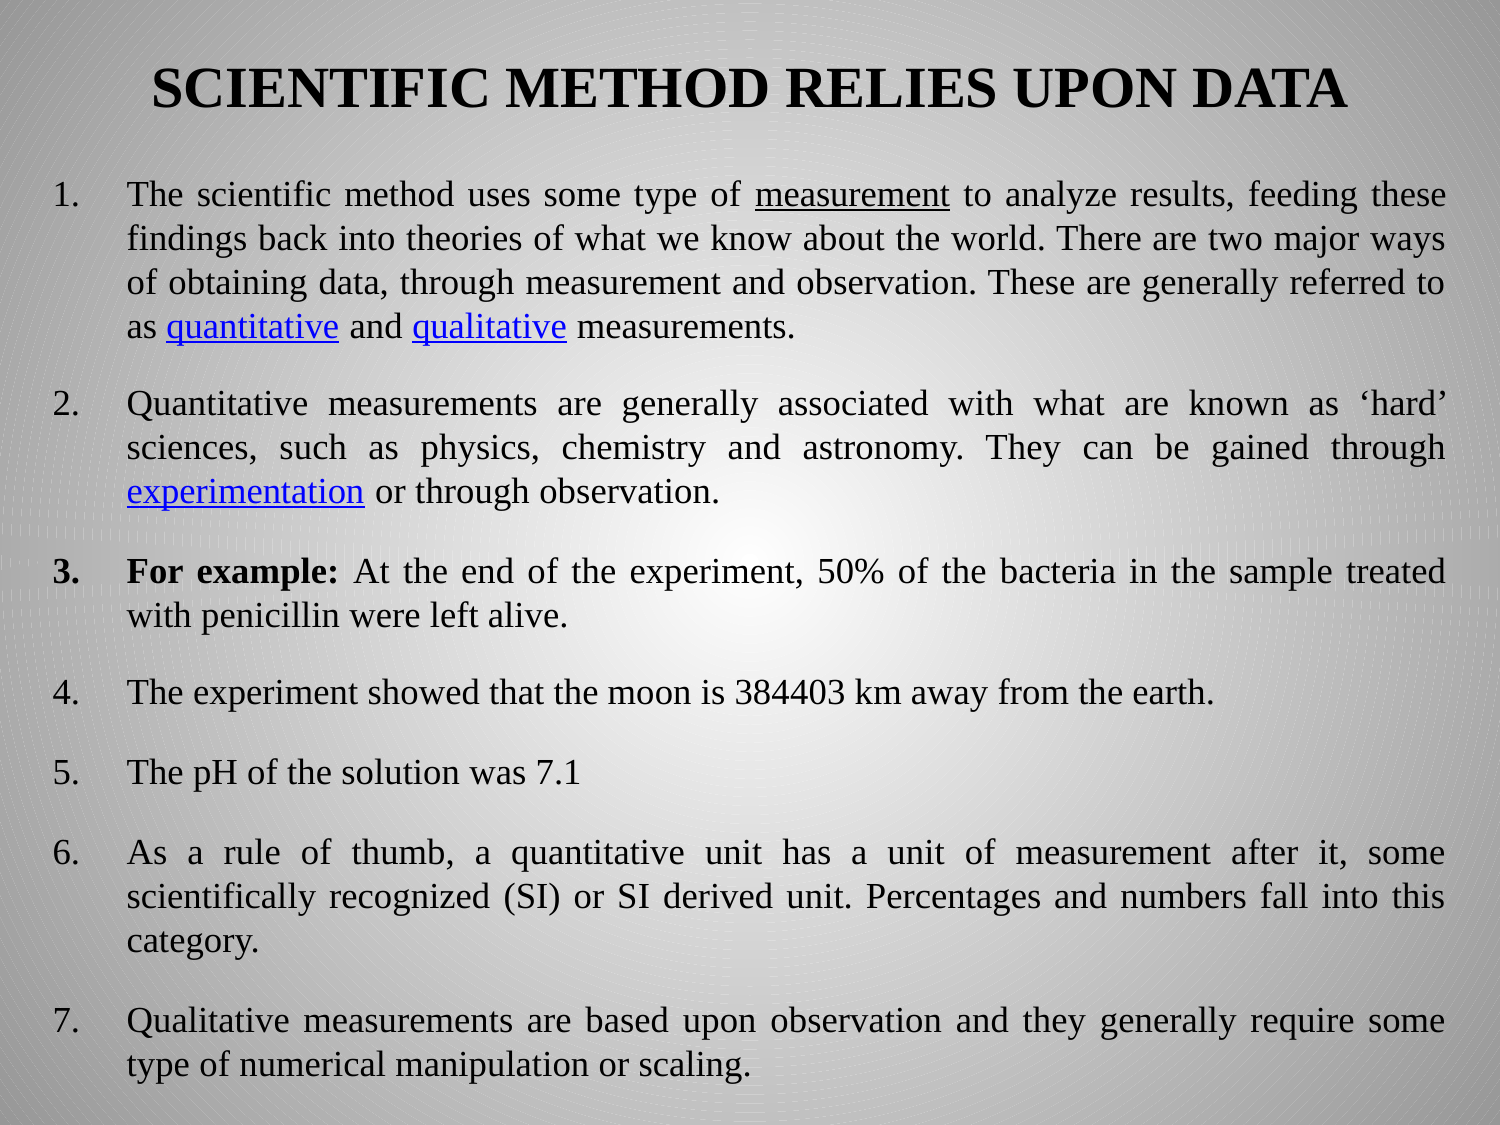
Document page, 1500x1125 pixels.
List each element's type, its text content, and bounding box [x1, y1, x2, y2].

list The scientific method uses some type of measurement to analyze results, feeding these findings back into theories of what we know about the world. There are two major ways of obtaining data, through measurement and observation. These are generally referred to as quantitative and qualitative measurements. Quantitative measurements are generally associated with what are known as ‘hard’ sciences, such as physics, chemistry and astronomy. They can be gained through experimentation or through observation. For example: At the end of the experiment, 50% of the bacteria in the sample treated with penicillin were left alive. The experiment showed that the moon is 384403 km away from the earth. The pH of the solution was 7.1 As a rule of thumb, a quantitative unit has a unit of measurement after it, some scientifically recognized (SI) or SI derived unit. Percentages and numbers fall into this category. Qualitative measurements are based upon observation and they generally require some type of numerical manipulation or scaling. [37, 162, 1463, 1100]
title SCIENTIFIC METHOD RELIES UPON DATA [75, 24, 1425, 162]
